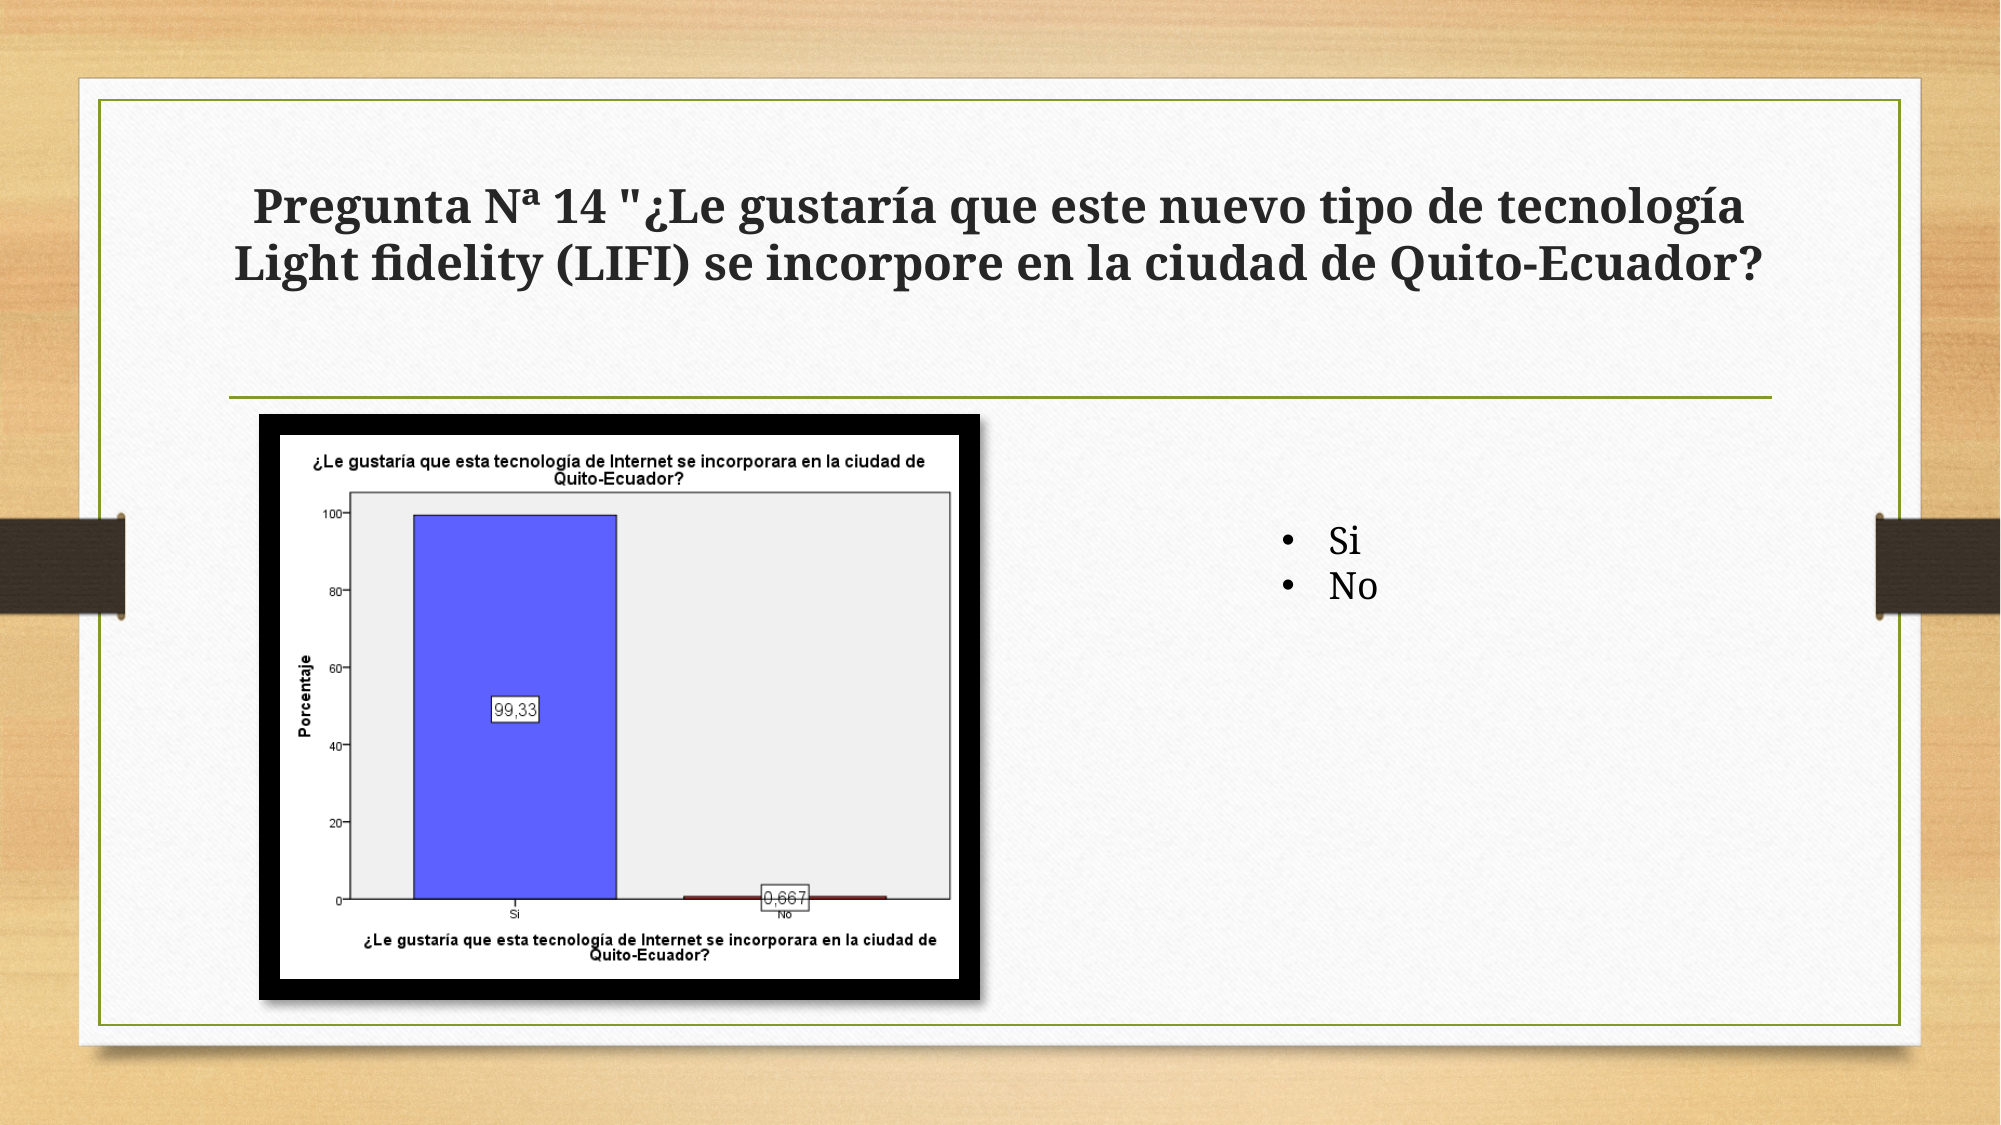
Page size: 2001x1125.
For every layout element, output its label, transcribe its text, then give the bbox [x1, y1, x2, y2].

title Pregunta Nª 14 "¿Le gustaría que este nuevo tipo de tecnología Light fidelity (LIFI) se incorpore en la ciudad de Quito-Ecuador? [212, 161, 1788, 375]
picture [0, 0, 2001, 1125]
text_box Si No [1266, 509, 2000, 615]
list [279, 434, 960, 980]
